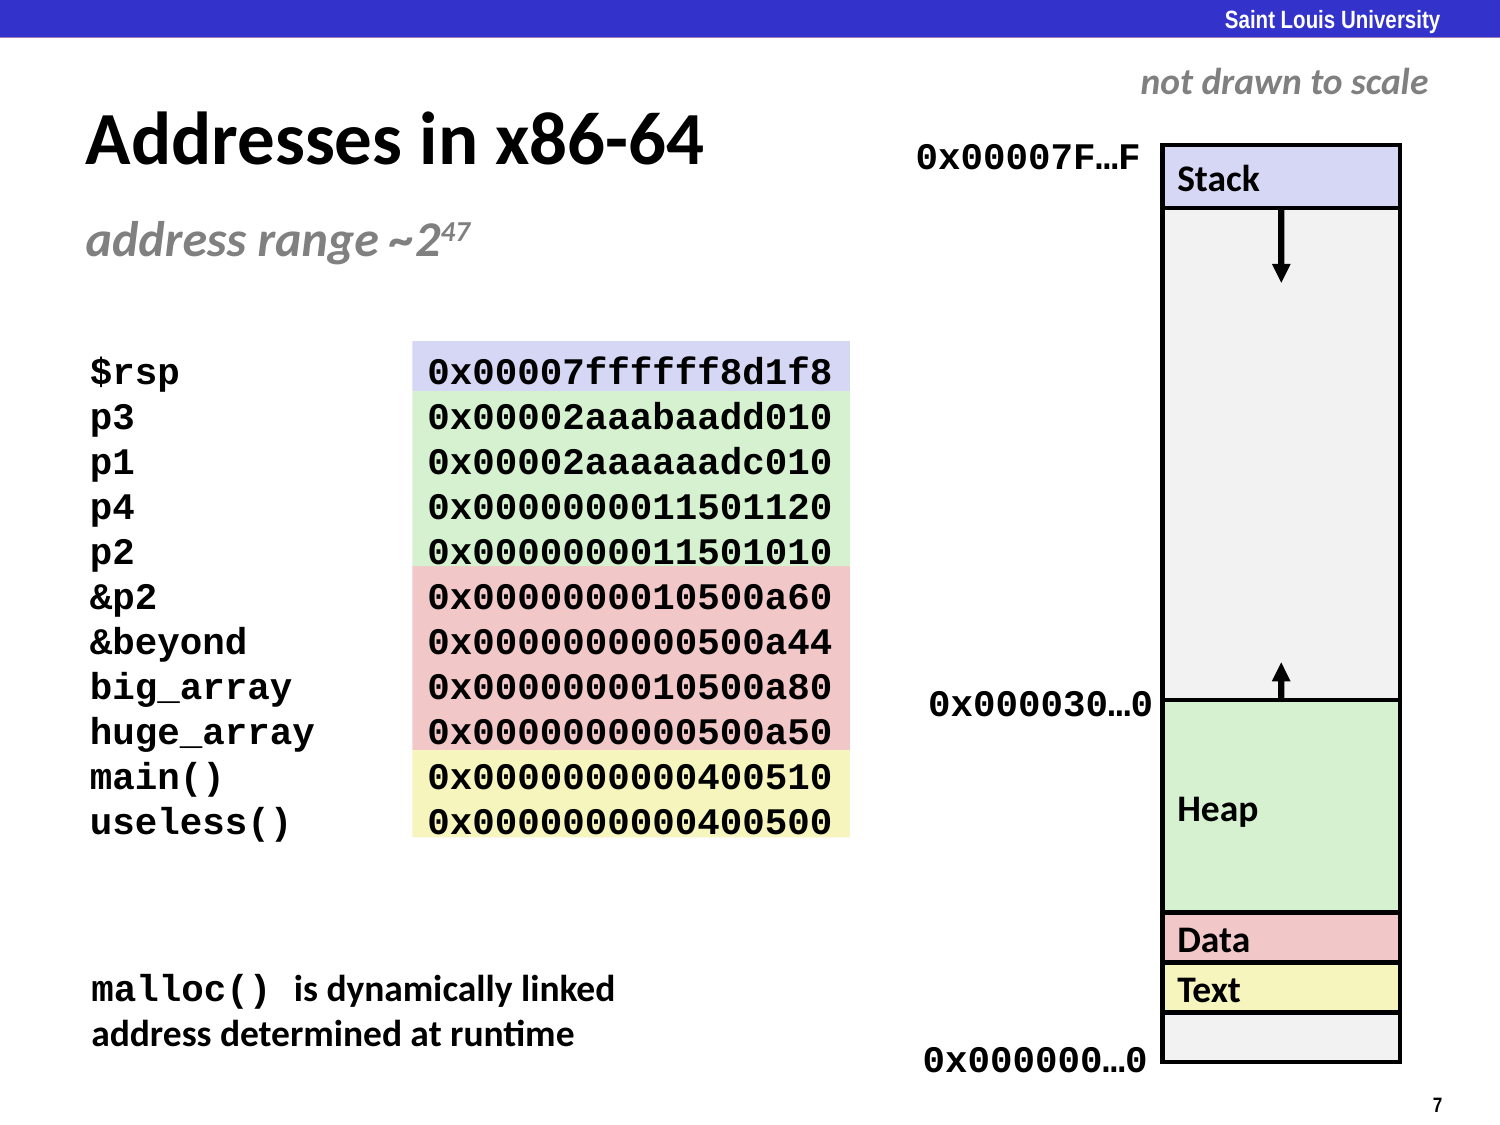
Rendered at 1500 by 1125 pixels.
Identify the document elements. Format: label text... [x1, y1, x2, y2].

text_box Data [1162, 913, 1400, 963]
text_box Heap [1162, 699, 1400, 913]
text_box Stack [1162, 145, 1400, 208]
text_box not drawn to scale [1125, 49, 1444, 110]
text_box 0x00007F…F [900, 124, 1156, 185]
text_box [1162, 208, 1400, 699]
text_box $rsp 0x00007ffffff8d1f8 p3 0x00002aaabaadd010 p1 0x00002aaaaaadc010 p4 0x0000000011501120 p2 0x0000000011501010 &p2 0x0000000010500a60 &beyond 0x0000000000500a44 big_array 0x0000000010500a80 huge_array 0x0000000000500a50 main() 0x0000000000400510 useless() 0x0000000000400500 [75, 339, 925, 850]
text_box Text [1162, 963, 1400, 1013]
text_box address range ~247 [78, 199, 478, 274]
text_box 0x000030…0 [913, 672, 1168, 732]
text_box 0x000000…0 [907, 1027, 1163, 1087]
text_box [1162, 1013, 1400, 1063]
title Addresses in x86-64 [70, 87, 1151, 182]
text_box [1275, 662, 1288, 700]
text_box malloc() is dynamically linked address determined at runtime [76, 956, 631, 1062]
text_box [1275, 207, 1288, 283]
